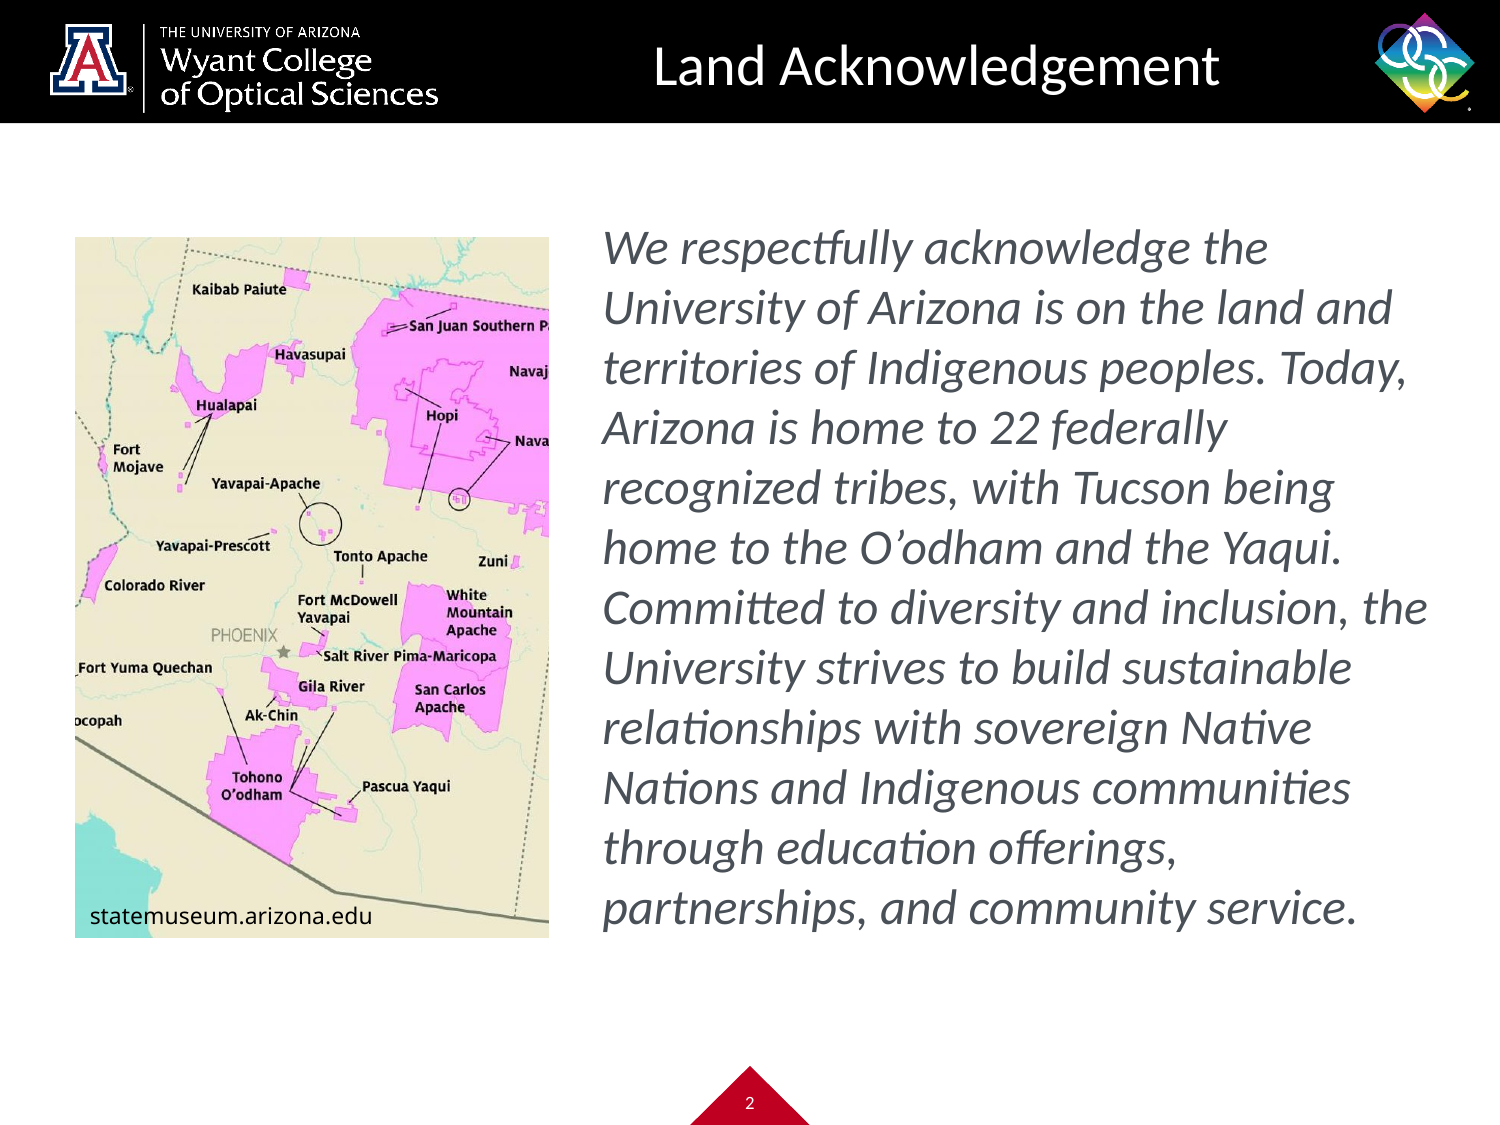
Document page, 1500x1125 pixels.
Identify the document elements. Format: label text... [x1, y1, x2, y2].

picture [1374, 12, 1475, 113]
text_box We respectfully acknowledge the University of Arizona is on the land and territories of Indigenous peoples. Today, Arizona is home to 22 federally recognized tribes, with Tucson being home to the O’odham and the Yaqui. Committed to diversity and inclusion, the University strives to build sustainable relationships with sovereign Native Nations and Indigenous communities through education offerings, partnerships, and community service. [587, 207, 1450, 986]
picture [74, 237, 549, 938]
picture [50, 24, 438, 113]
title Land Acknowledgement [512, 24, 1363, 100]
slide_number 2 [712, 1079, 788, 1124]
